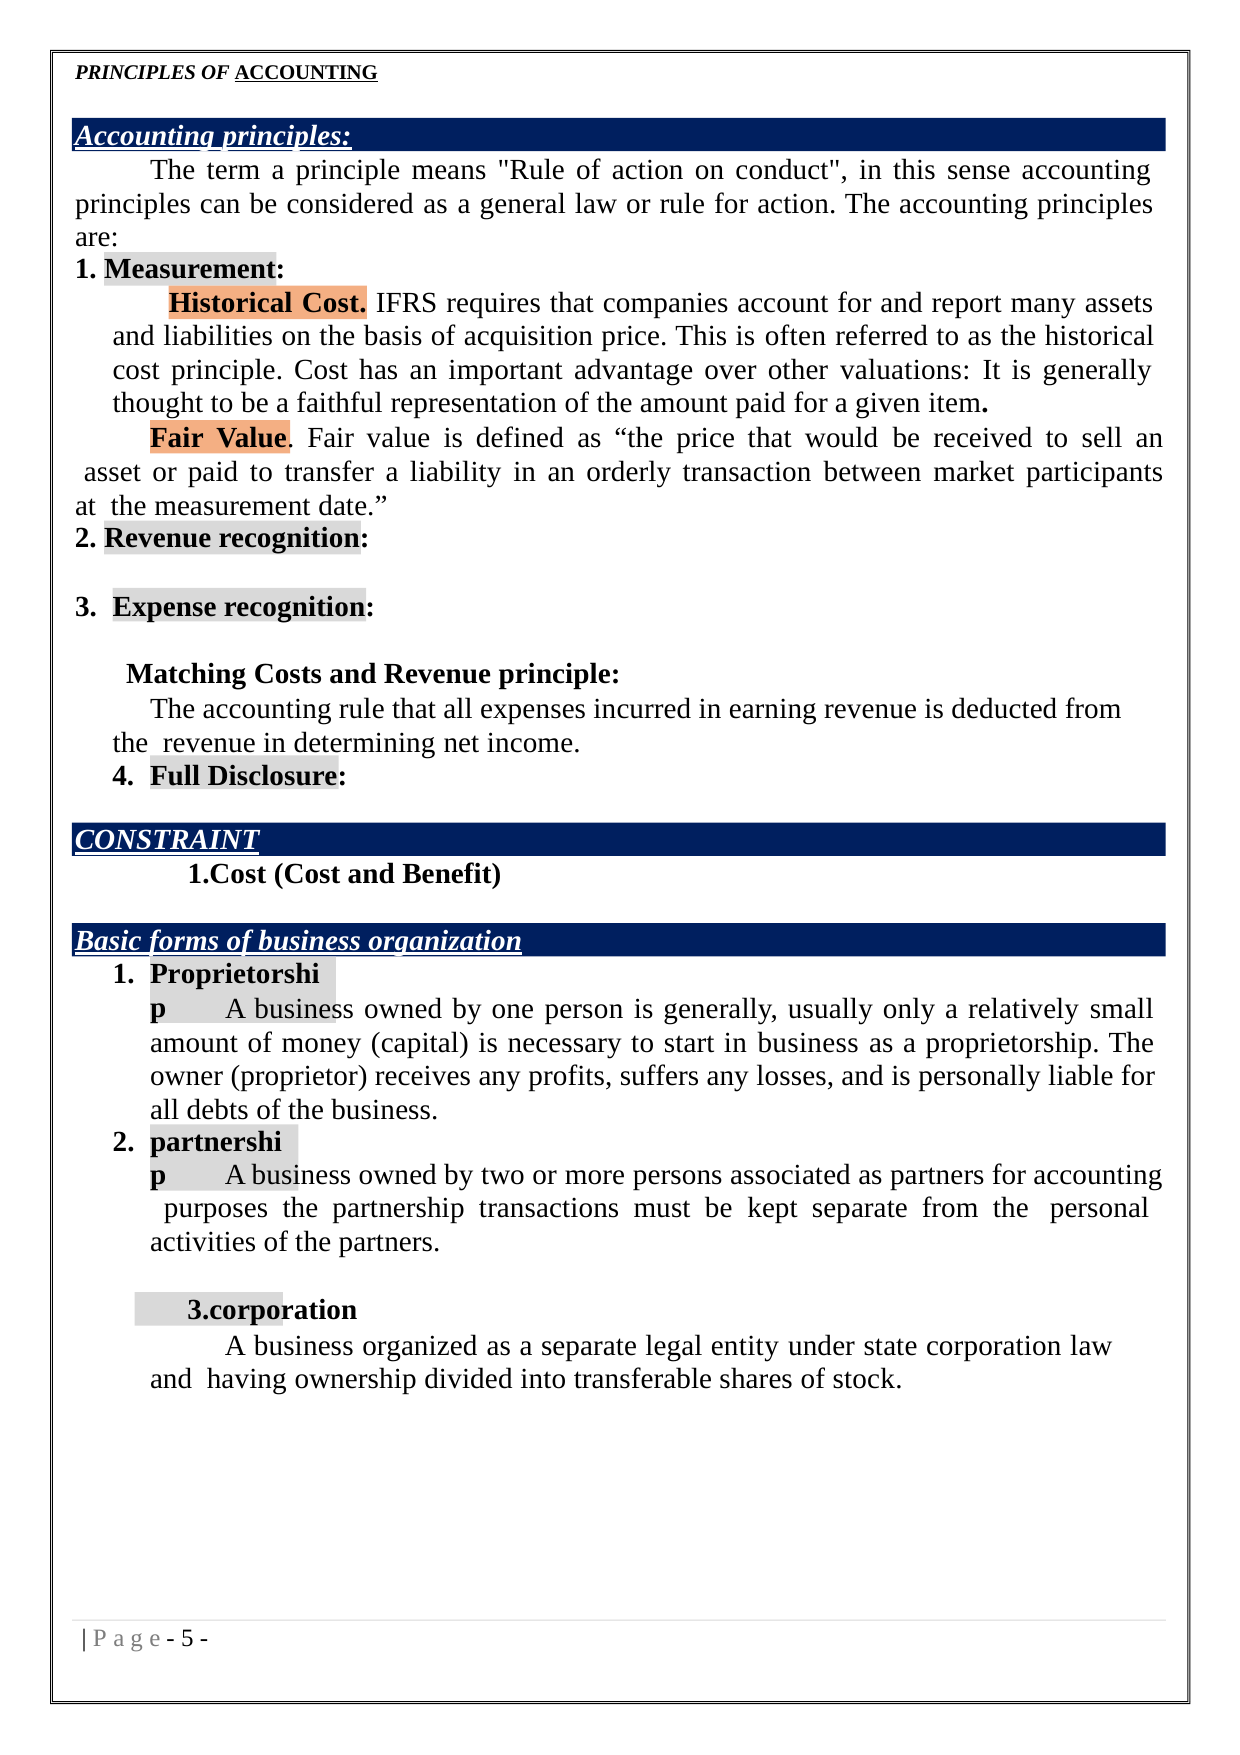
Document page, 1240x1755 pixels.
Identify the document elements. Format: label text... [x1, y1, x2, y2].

text_box Proprietorship [150, 956, 336, 986]
text_box 1. [110, 952, 137, 990]
text_box [50, 49, 1191, 1705]
text_box partnership [150, 1124, 299, 1153]
text_box CONSTRAINT [71, 822, 1166, 856]
text_box 2. [110, 1120, 137, 1153]
text_box Accounting principles: [71, 117, 1166, 152]
text_box A business owned by one person is generally, usually only a relatively small amount of money (capital) is necessary to start in business as a proprietorship. The owner (proprietor) receives any profits, suffers any losses, and is personally liable for all debts of the business. [147, 986, 1165, 1125]
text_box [103, 251, 368, 320]
slide_number | P a g e - 10 - [79, 1621, 229, 1755]
text_box PRINCIPLES OF ACCOUNTING [72, 56, 384, 84]
text_box Basic forms of business organization [71, 923, 1166, 957]
text_box A business owned by two or more persons associated as partners for accounting purposes the partnership transactions must be kept separate from the personal activities of the partners. 3.corporation A business organized as a separate legal entity under state corporation law and having ownership divided into transferable shares of stock. [110, 1153, 1165, 1395]
text_box The term a principle means "Rule of action on conduct", in this sense accounting principles can be considered as a general law or rule for action. The accounting principles are: Measurement: Historical Cost. IFRS requires that companies account for and report many assets and liabilities on the basis of acquisition price. This is often referred to as the historical cost principle. Cost has an important advantage over other valuations: It is generally thought to be a faithful representation of the amount paid for a given item. Fair Value. Fair value is defined as “the price that would be received to sell an asset or paid to transfer a liability in an orderly transaction between market participants at the measurement date.” Revenue recognition: Expense recognition: Matching Costs and Revenue principle: The accounting rule that all expenses incurred in earning revenue is deducted from the revenue in determining net income. Full Disclosure: [72, 147, 1165, 791]
text_box 1.Cost (Cost and Benefit) [185, 852, 505, 890]
